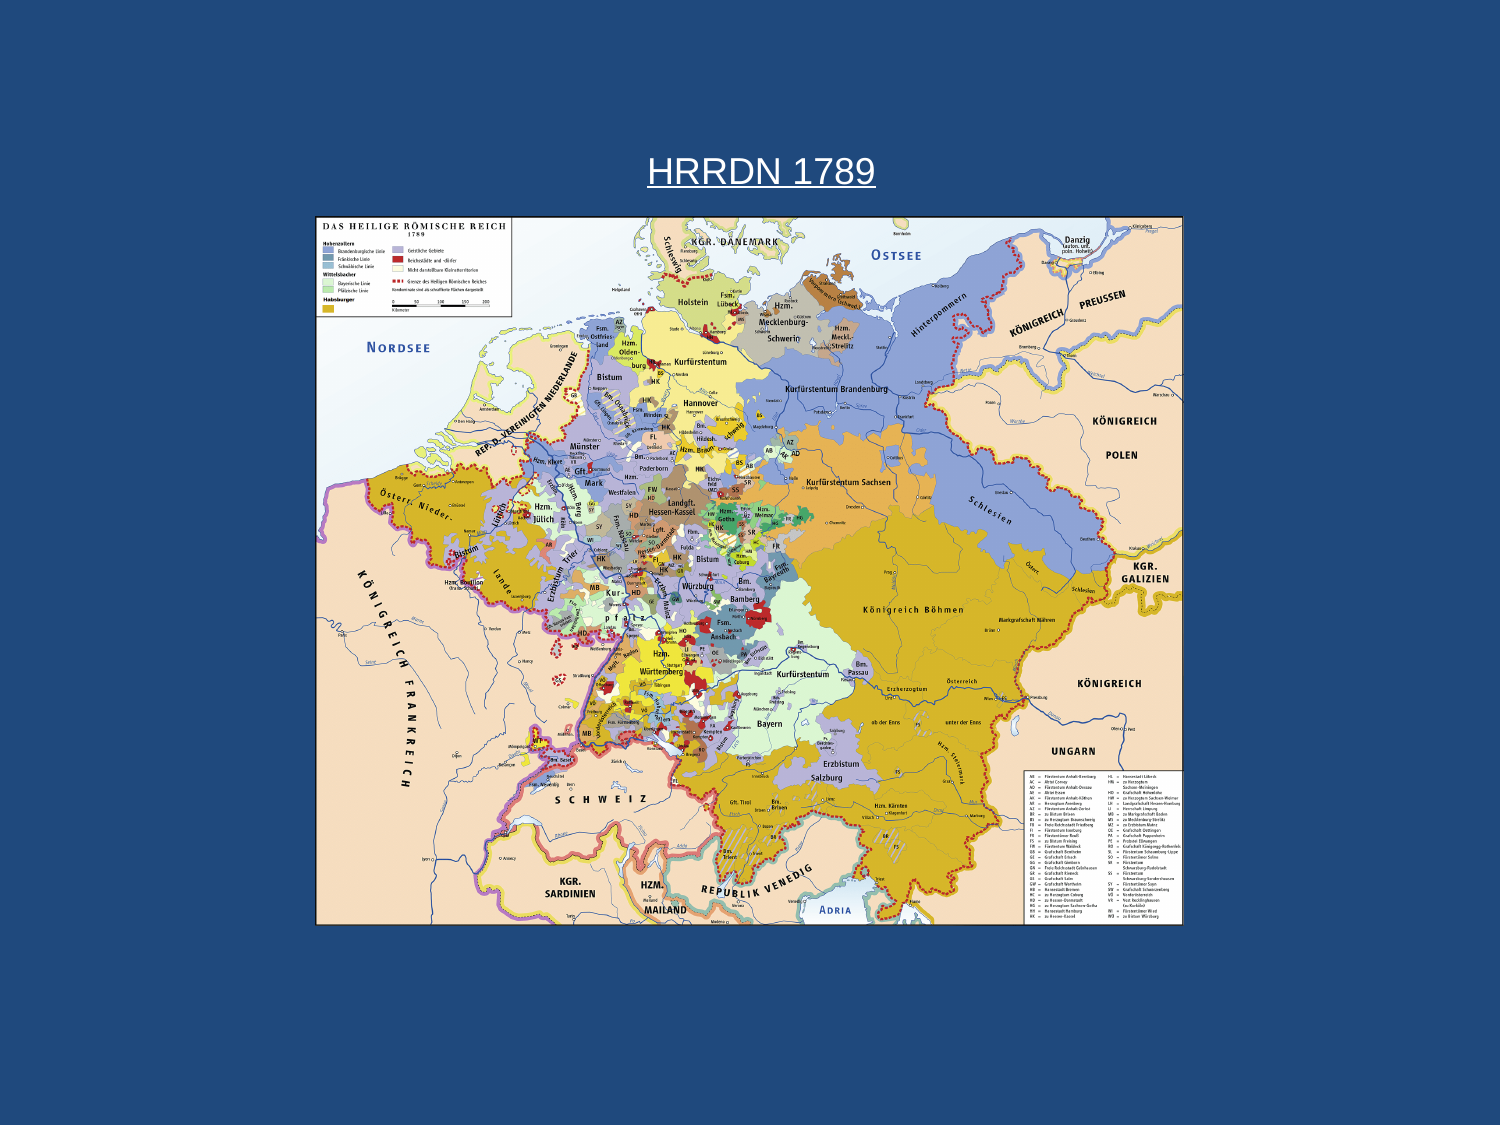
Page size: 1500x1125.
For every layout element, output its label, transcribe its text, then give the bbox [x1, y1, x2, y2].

picture [315, 216, 1185, 926]
title HRRDN 1789 [129, 73, 1405, 960]
